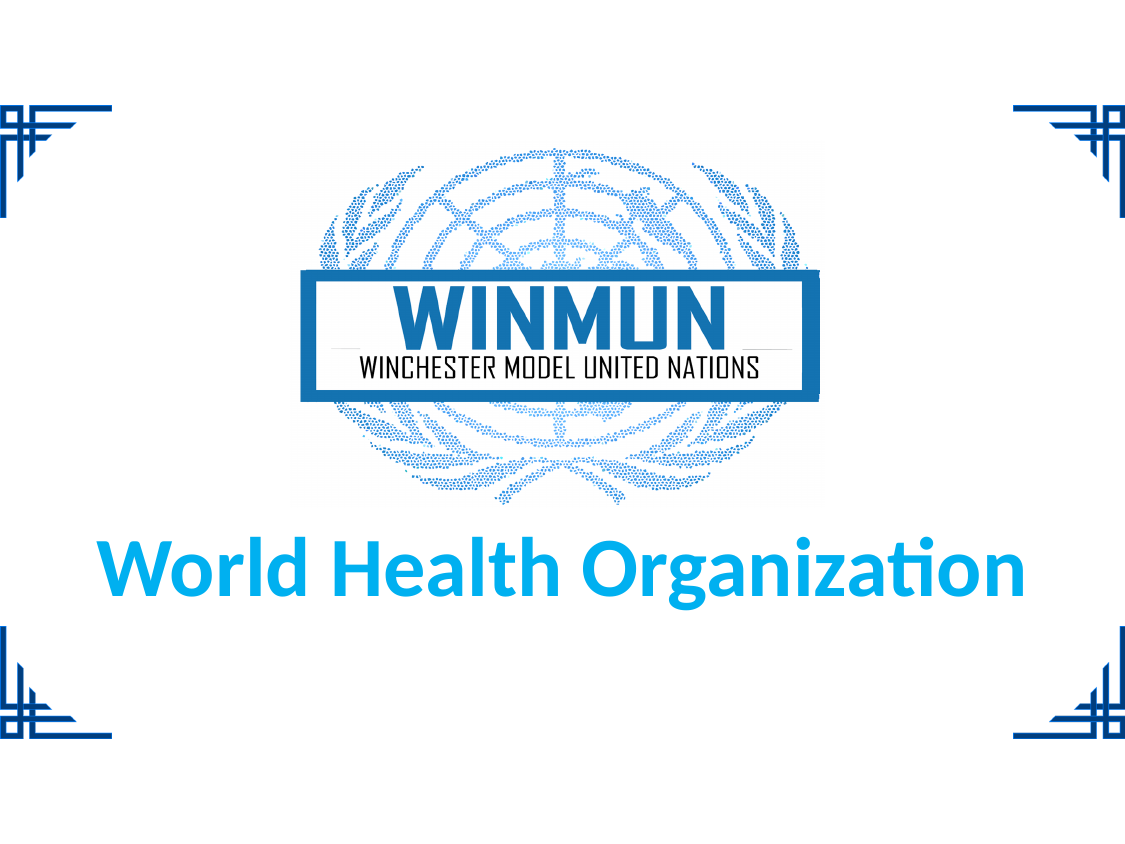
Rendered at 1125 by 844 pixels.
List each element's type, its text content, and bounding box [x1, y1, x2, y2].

picture [0, 626, 112, 739]
text_box World Health Organization [0, 506, 1125, 562]
picture [1012, 105, 1125, 218]
picture [0, 105, 112, 218]
picture [290, 140, 826, 509]
picture [1012, 626, 1125, 739]
